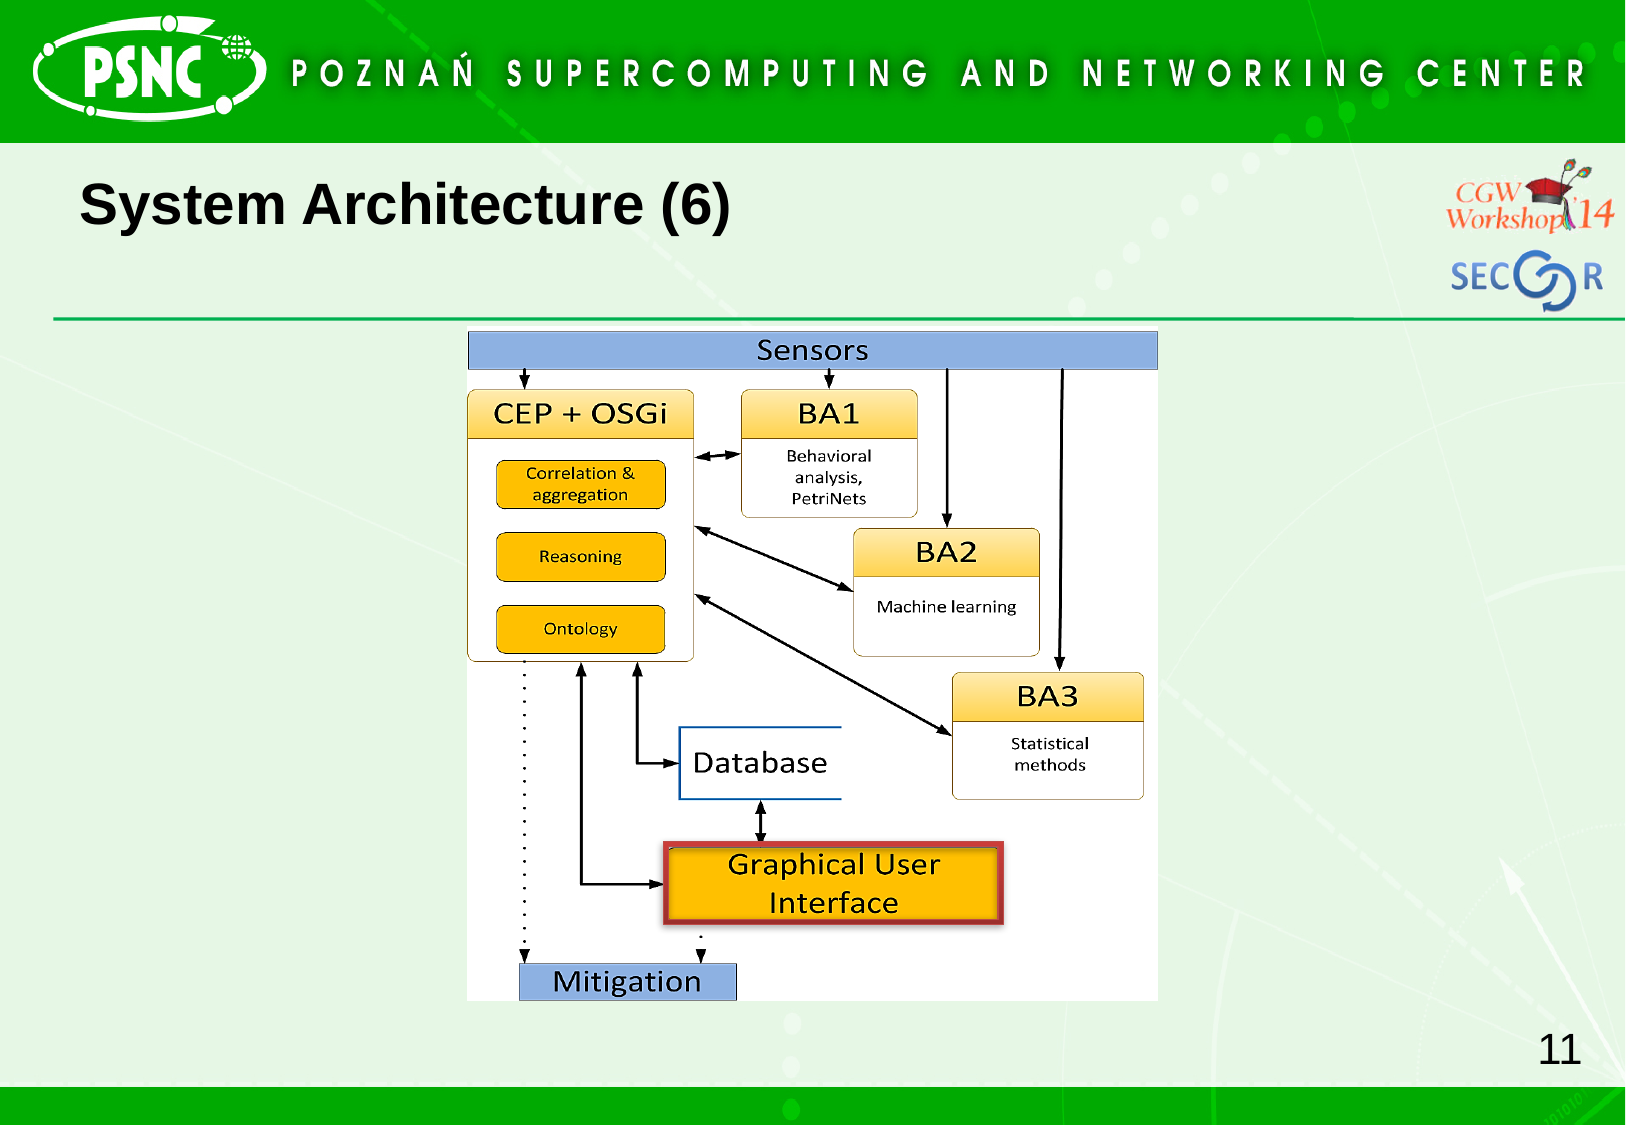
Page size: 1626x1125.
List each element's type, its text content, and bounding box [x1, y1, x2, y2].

title System Architecture (6) [62, 157, 1437, 242]
slide_number 11 [1473, 1011, 1601, 1076]
picture [0, 0, 1626, 1125]
